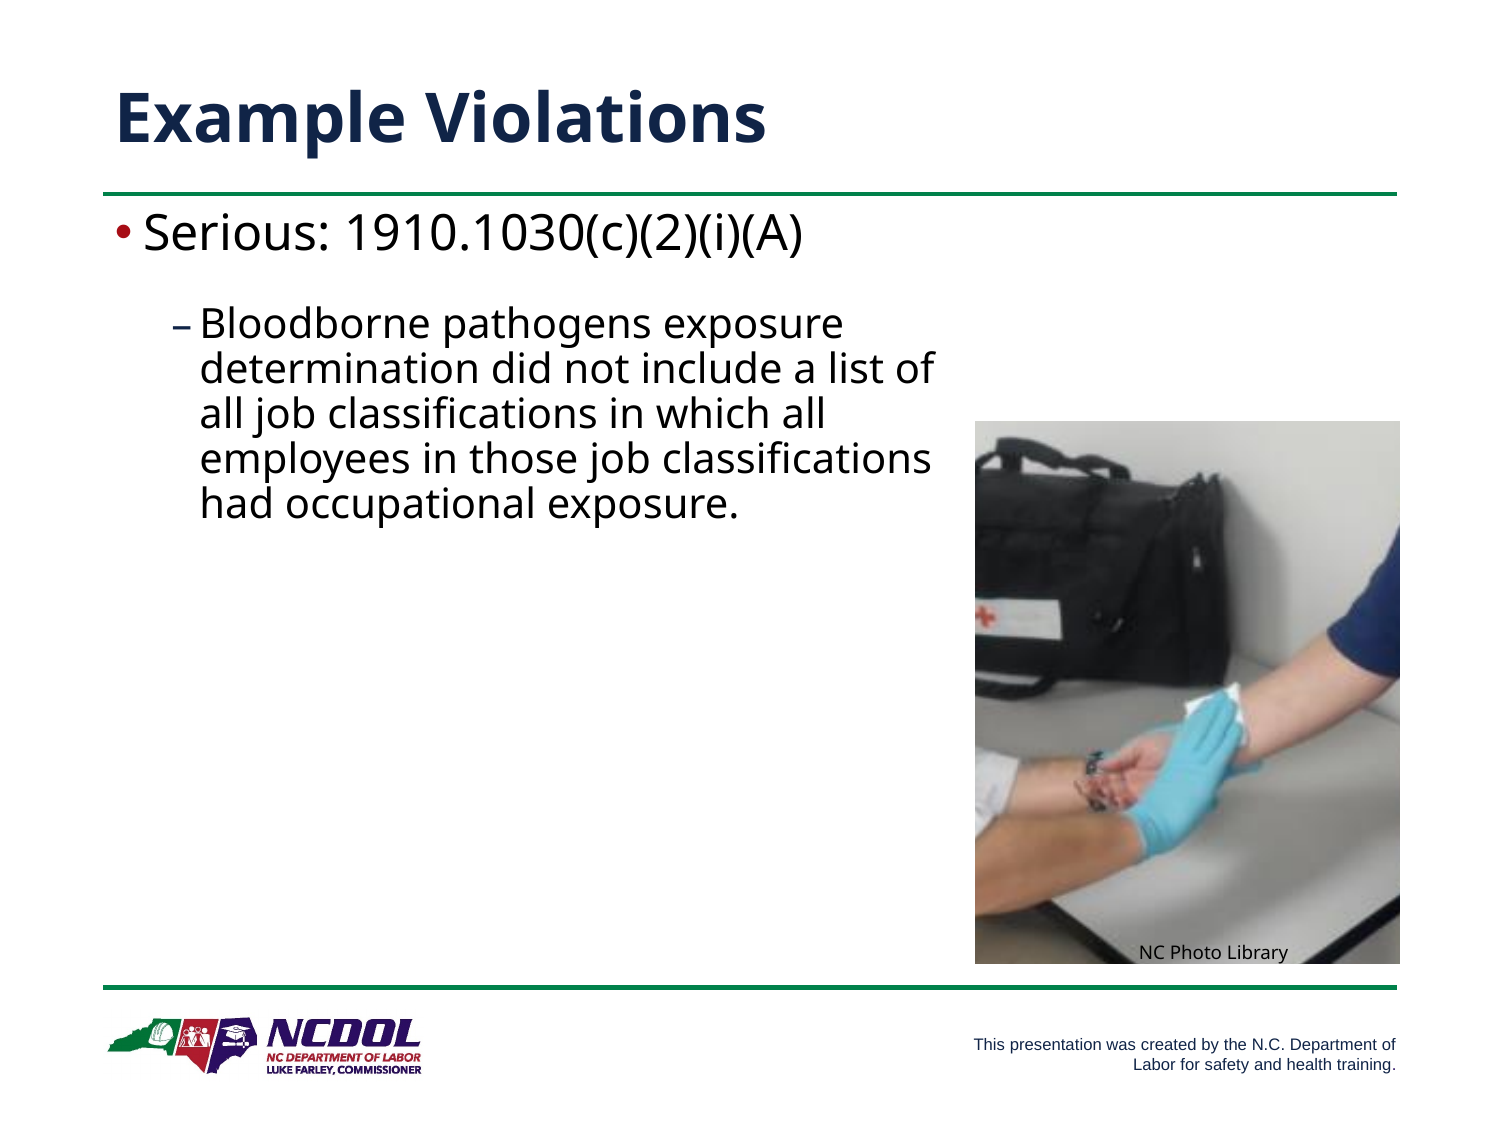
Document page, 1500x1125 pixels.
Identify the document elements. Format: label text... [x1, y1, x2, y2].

title Example Violations [99, 75, 1400, 166]
list Serious: 1910.1030(c)(2)(i)(A) Bloodborne pathogens exposure determination did not include a list of all job classifications in which all employees in those job classifications had occupational exposure. [99, 200, 975, 975]
picture [103, 1009, 424, 1082]
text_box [974, 421, 1401, 964]
